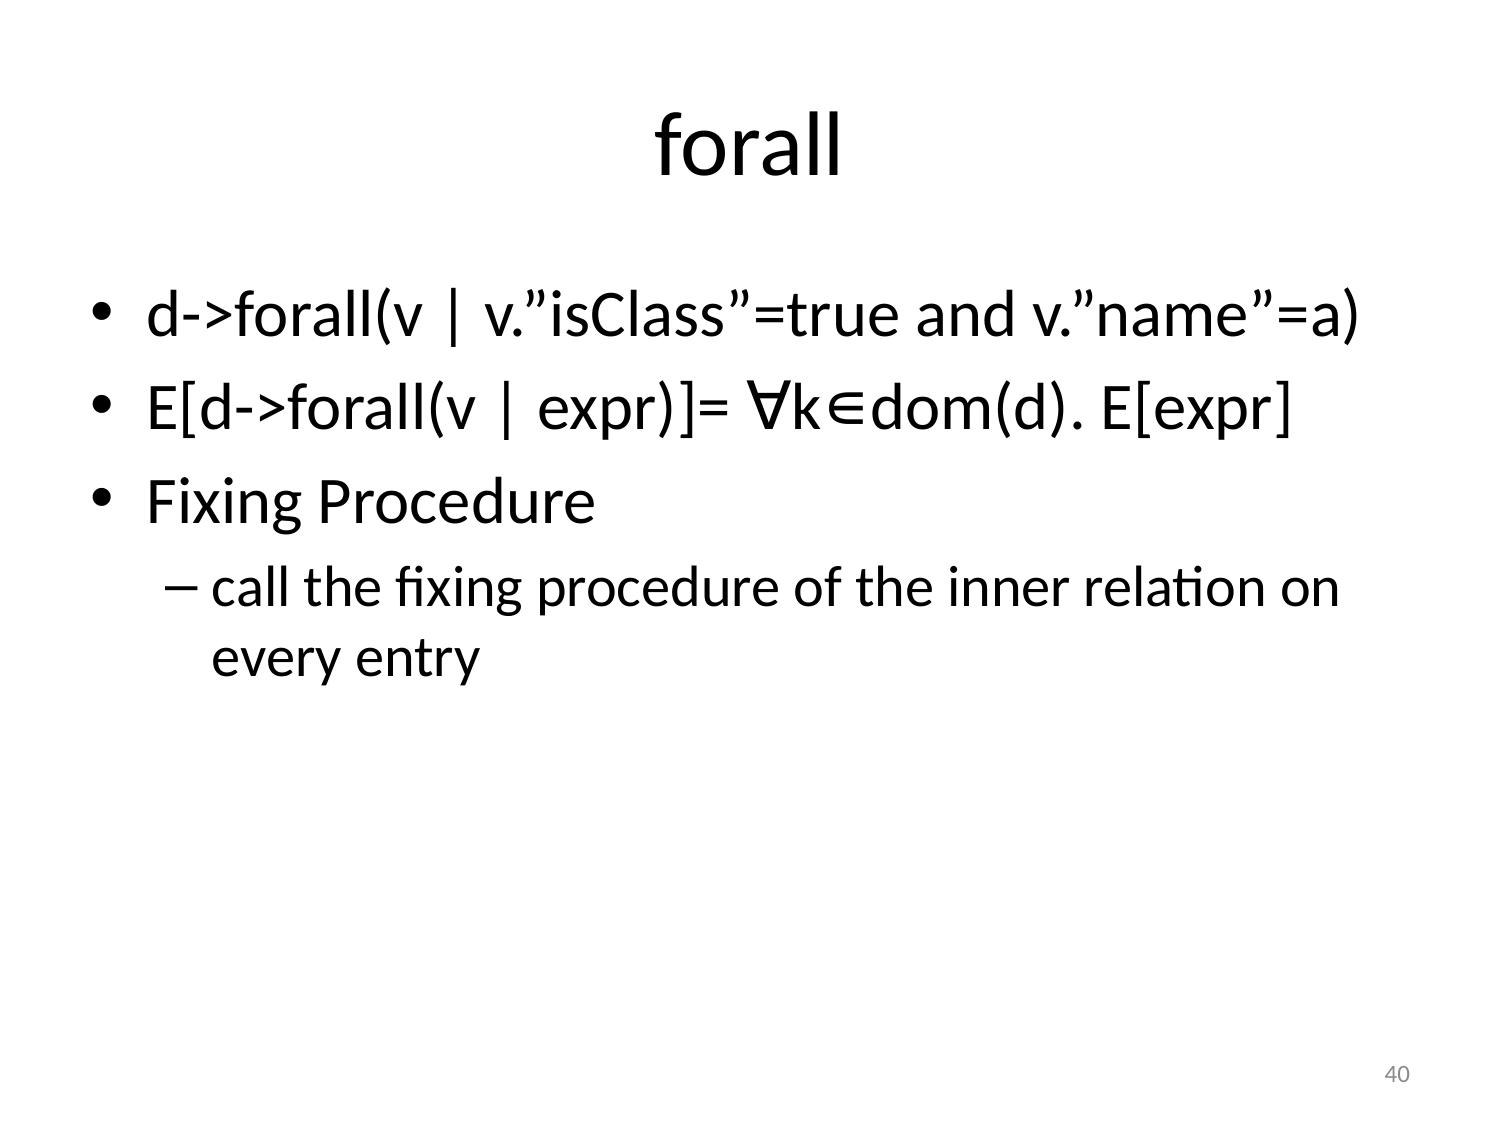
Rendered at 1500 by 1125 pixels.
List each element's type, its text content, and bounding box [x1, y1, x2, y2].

title forall [75, 45, 1425, 233]
list d->forall(v | v.”isClass”=true and v.”name”=a) E[d->forall(v | expr)]= ∀k∊dom(d). E[expr] Fixing Procedure call the fixing procedure of the inner relation on every entry [75, 262, 1425, 1005]
slide_number 40 [1074, 1042, 1425, 1103]
